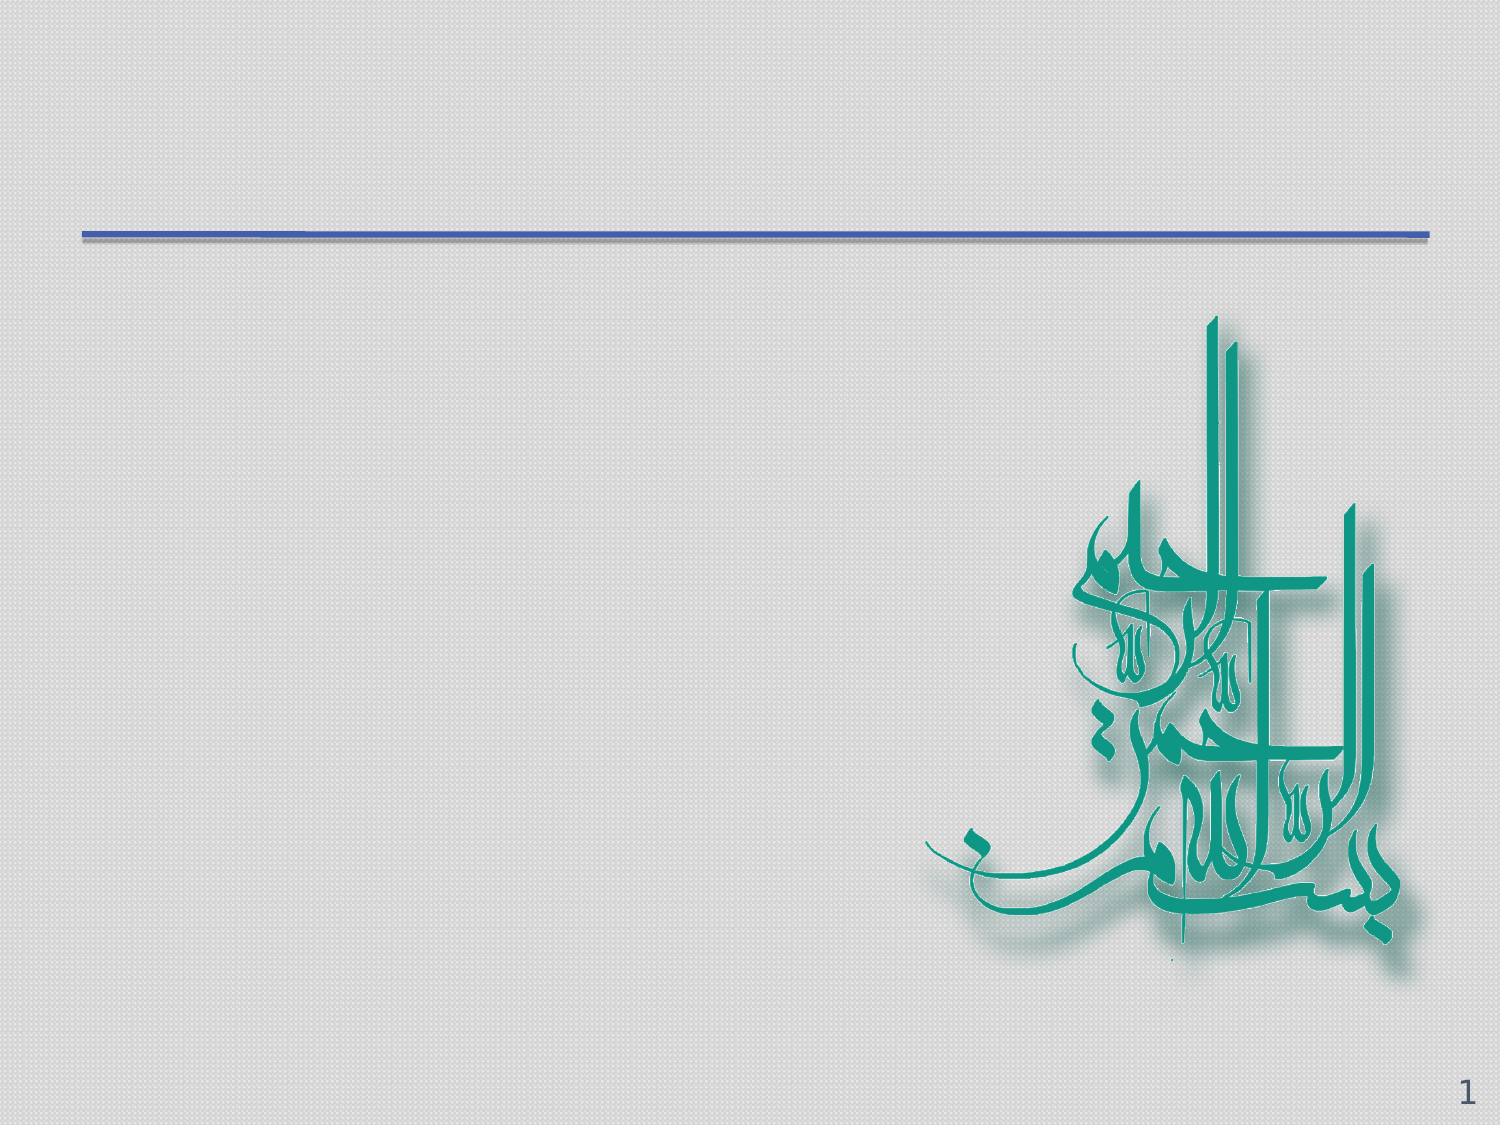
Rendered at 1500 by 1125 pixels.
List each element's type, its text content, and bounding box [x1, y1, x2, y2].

picture [925, 316, 1400, 962]
slide_number 1 [1417, 1068, 1494, 1114]
